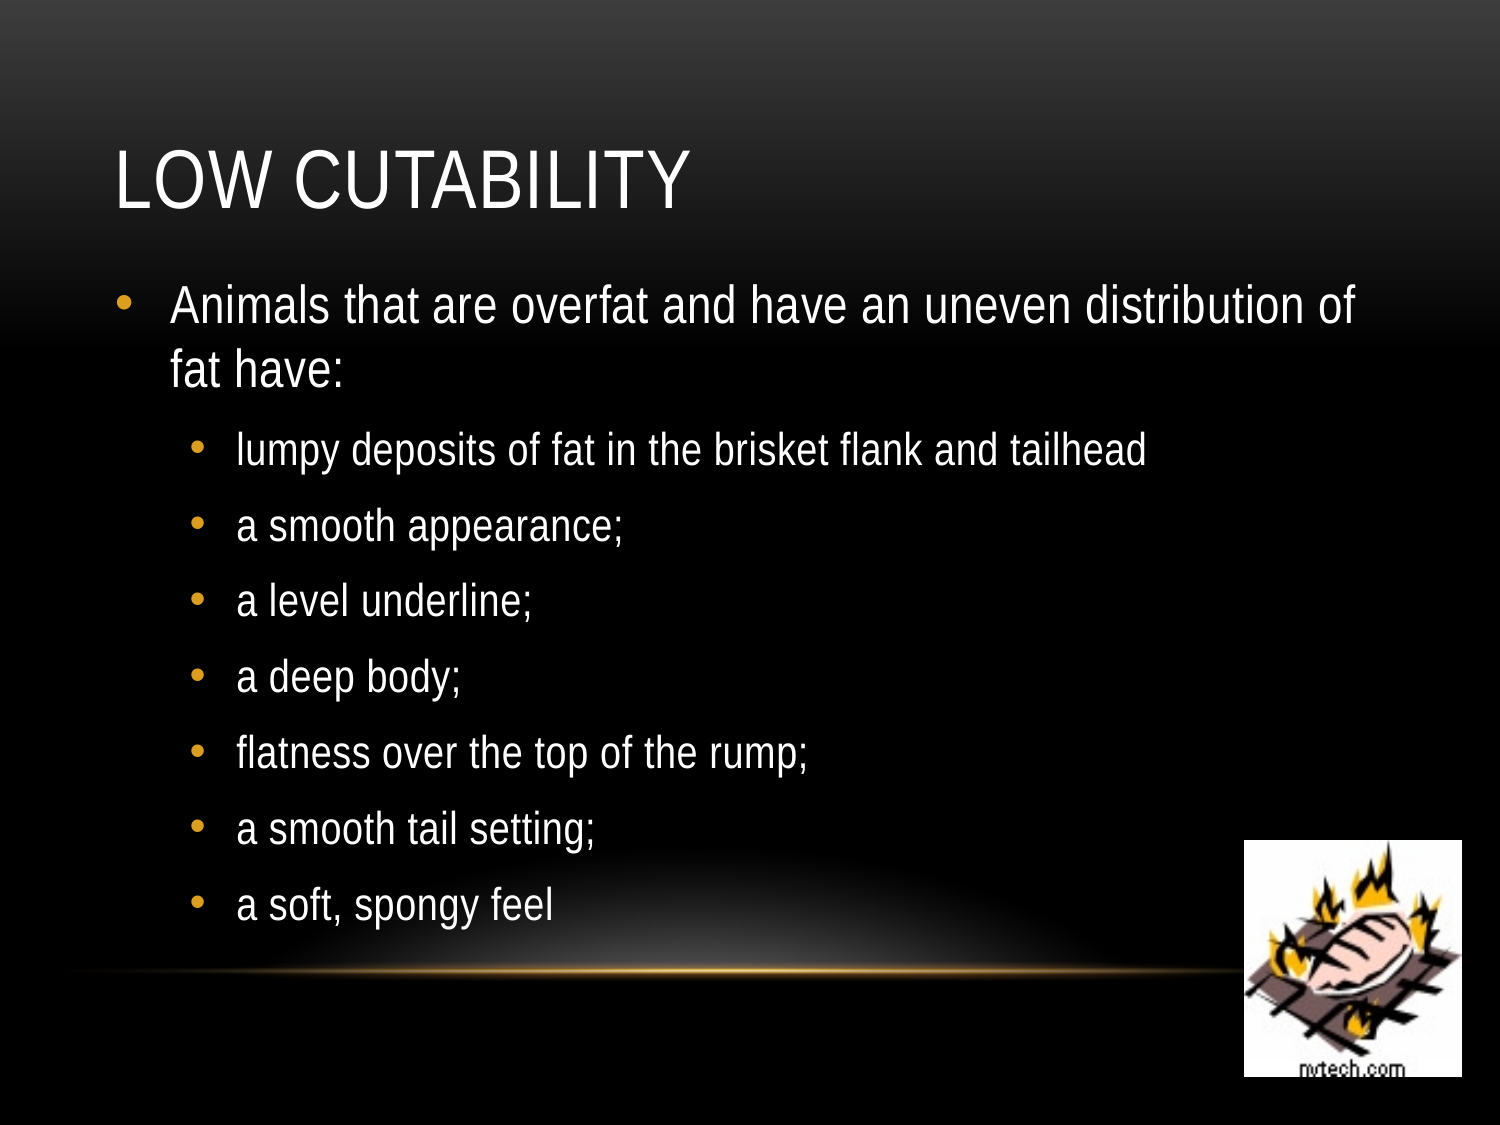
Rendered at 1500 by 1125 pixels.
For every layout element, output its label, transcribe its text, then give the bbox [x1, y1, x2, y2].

list Animals that are overfat and have an uneven distribution of fat have: lumpy deposits of fat in the brisket flank and tailhead a smooth appearance; a level underline; a deep body; flatness over the top of the rump; a smooth tail setting; a soft, spongy feel [99, 262, 1400, 938]
title Low Cutability [99, 45, 1400, 233]
picture [0, 0, 1463, 1123]
